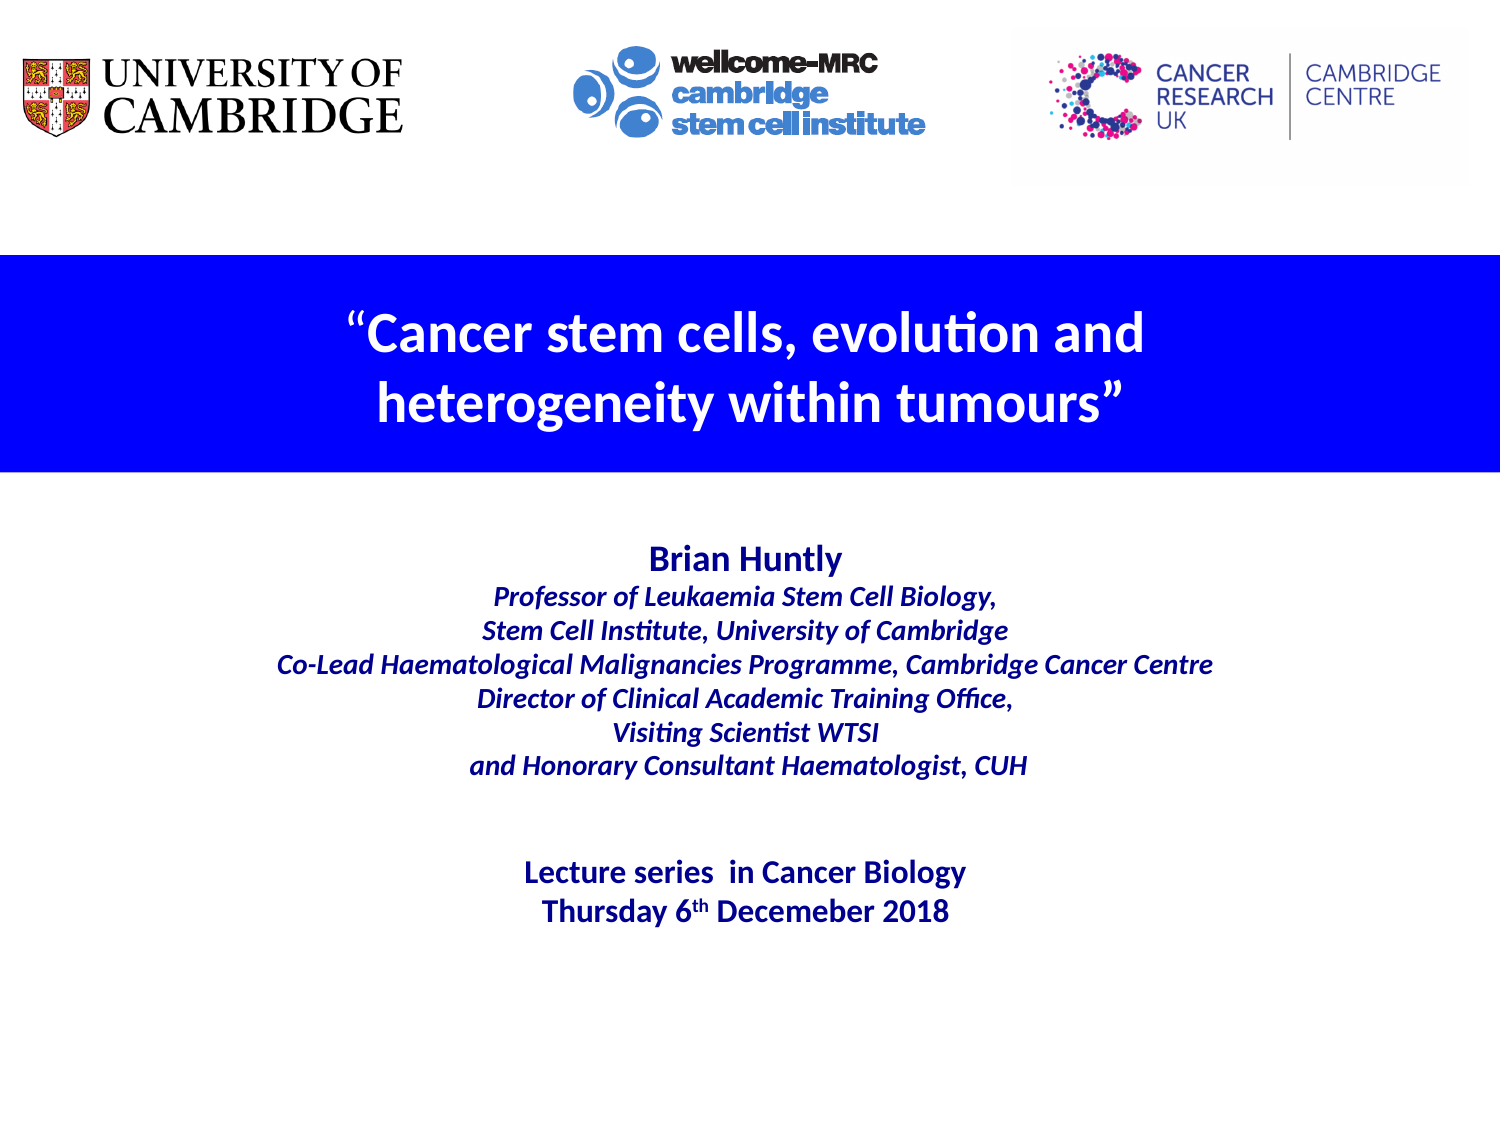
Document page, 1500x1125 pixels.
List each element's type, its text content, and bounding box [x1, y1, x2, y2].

text_box Brian Huntly Professor of Leukaemia Stem Cell Biology, Stem Cell Institute, University of Cambridge Co-Lead Haematological Malignancies Programme, Cambridge Cancer Centre Director of Clinical Academic Training Office, Visiting Scientist WTSI and Honorary Consultant Haematologist, CUH Lecture series in Cancer Biology Thursday 6th Decemeber 2018 [206, 526, 1286, 936]
picture [11, 44, 414, 147]
picture [570, 42, 930, 140]
title “Cancer stem cells, evolution and heterogeneity within tumours” [0, 255, 1500, 473]
picture [1010, 25, 1471, 187]
